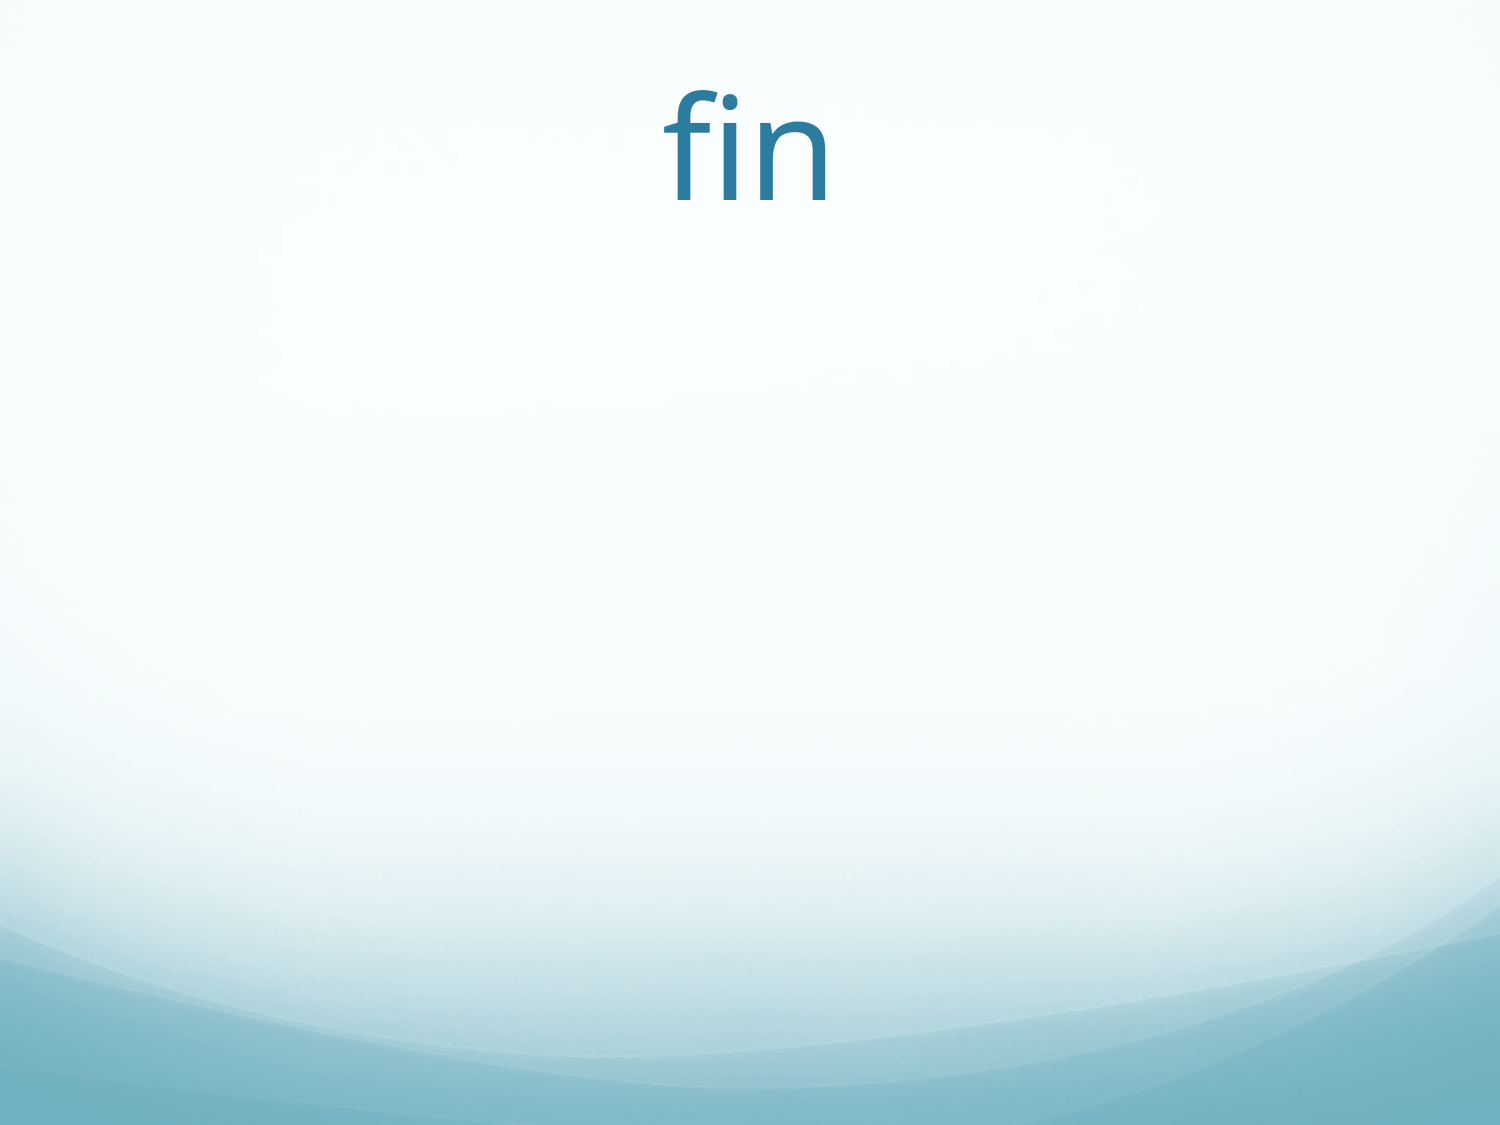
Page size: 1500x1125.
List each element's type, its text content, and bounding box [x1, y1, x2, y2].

title fin [90, 17, 1410, 237]
